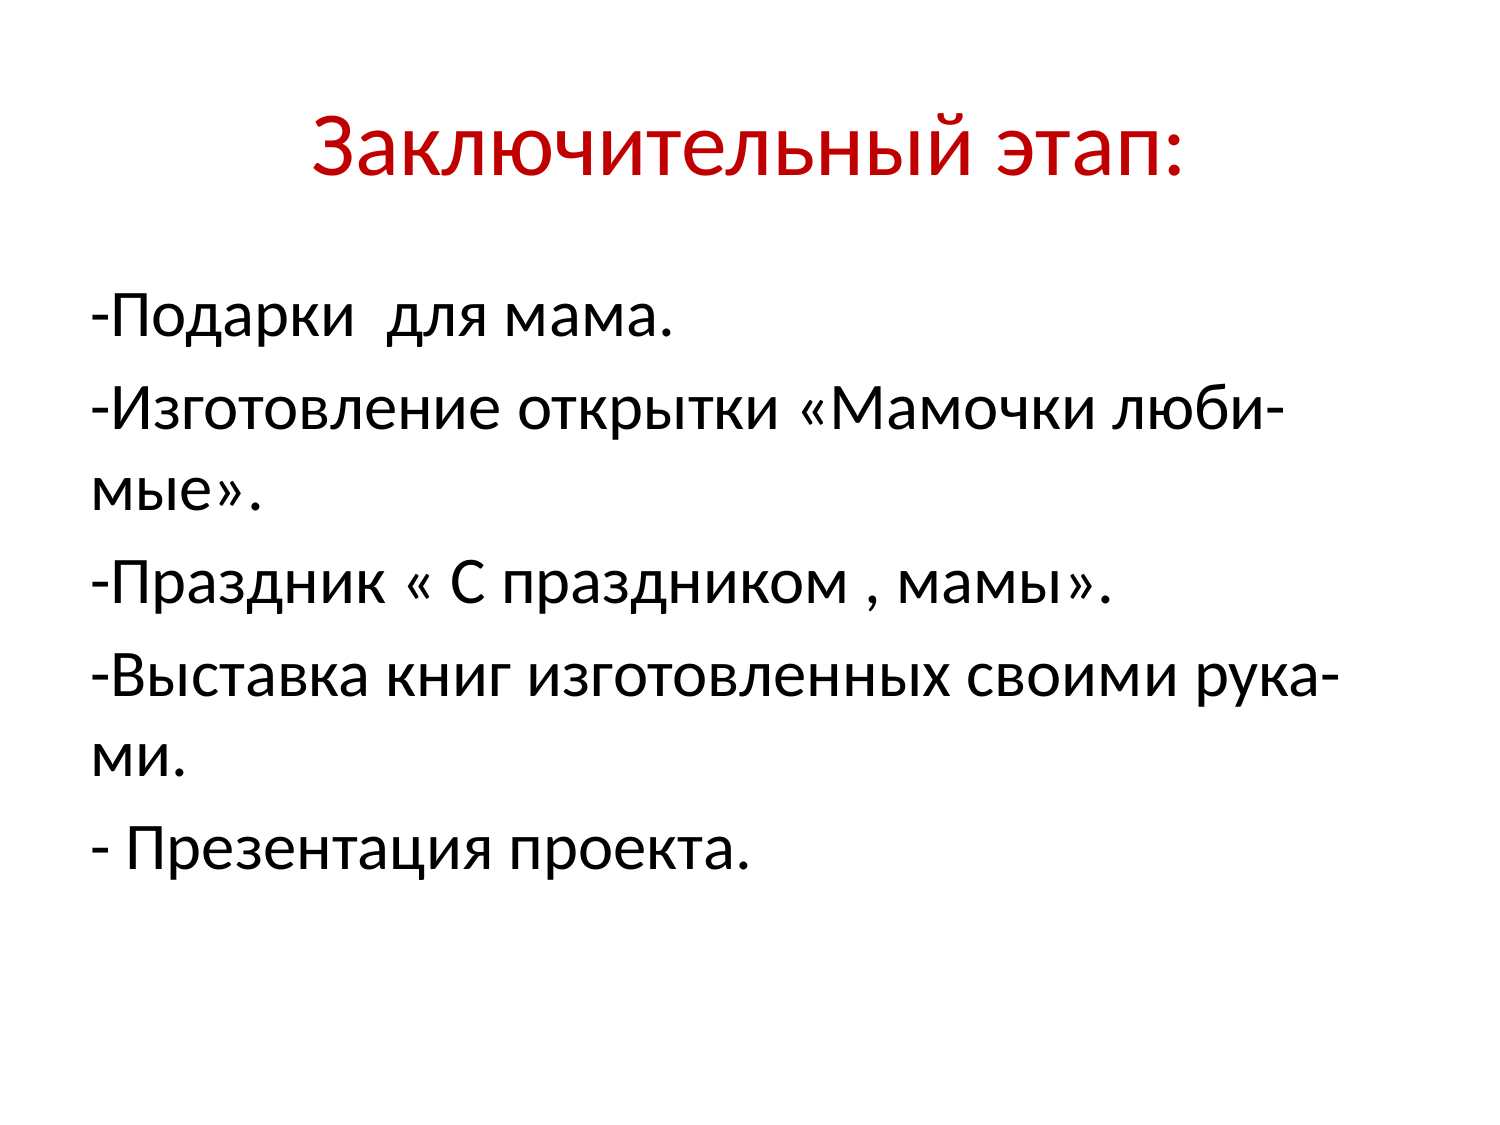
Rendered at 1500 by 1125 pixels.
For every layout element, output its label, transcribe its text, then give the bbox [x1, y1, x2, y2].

title Заключительный этап: [75, 45, 1425, 233]
list -Подарки для мама. -Изготовление открытки «Мамочки люби-мые». -Праздник « С праздником , мамы». -Выставка книг изготовленных своими рука-ми. - Презентация проекта. [75, 262, 1425, 1005]
